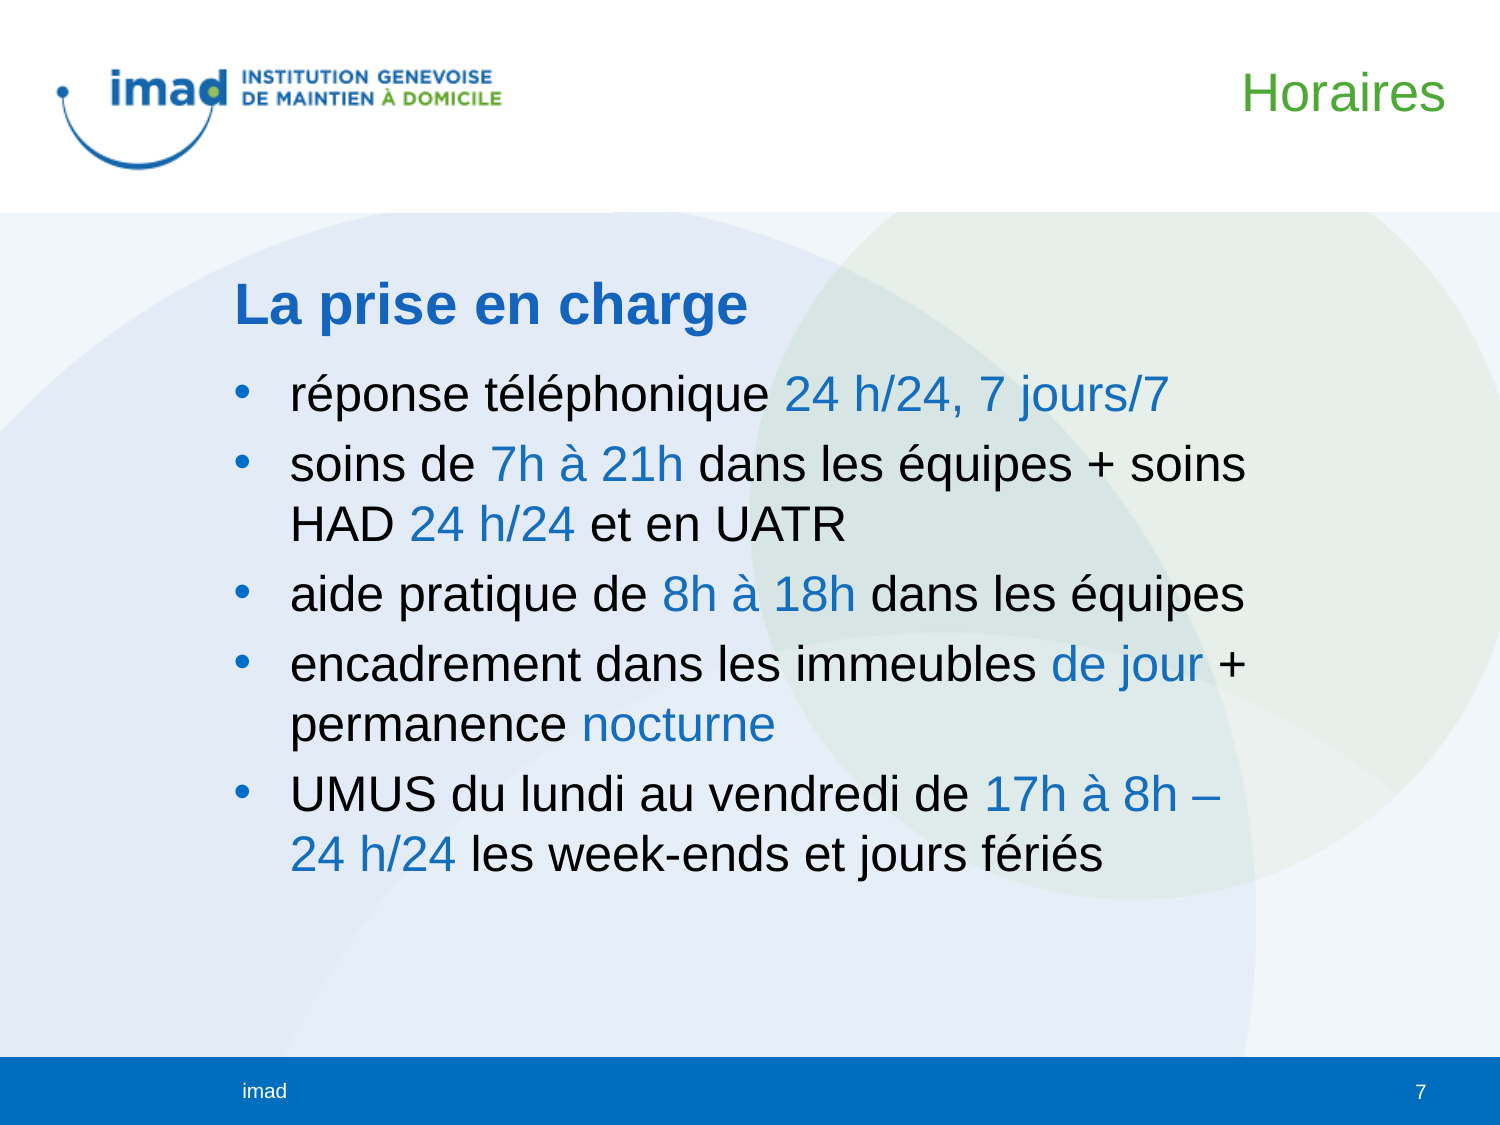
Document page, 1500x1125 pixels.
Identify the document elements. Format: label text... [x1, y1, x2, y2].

text_box Horaires [904, 57, 1447, 145]
slide_number 7 [1315, 1070, 1442, 1125]
text_box La prise en charge [234, 266, 1308, 362]
text_box réponse téléphonique 24 h/24, 7 jours/7 soins de 7h à 21h dans les équipes + soins HAD 24 h/24 et en UATR aide pratique de 8h à 18h dans les équipes encadrement dans les immeubles de jour + permanence nocturne UMUS du lundi au vendredi de 17h à 8h – 24 h/24 les week-ends et jours fériés [233, 361, 1365, 1078]
picture [0, 0, 1500, 1057]
